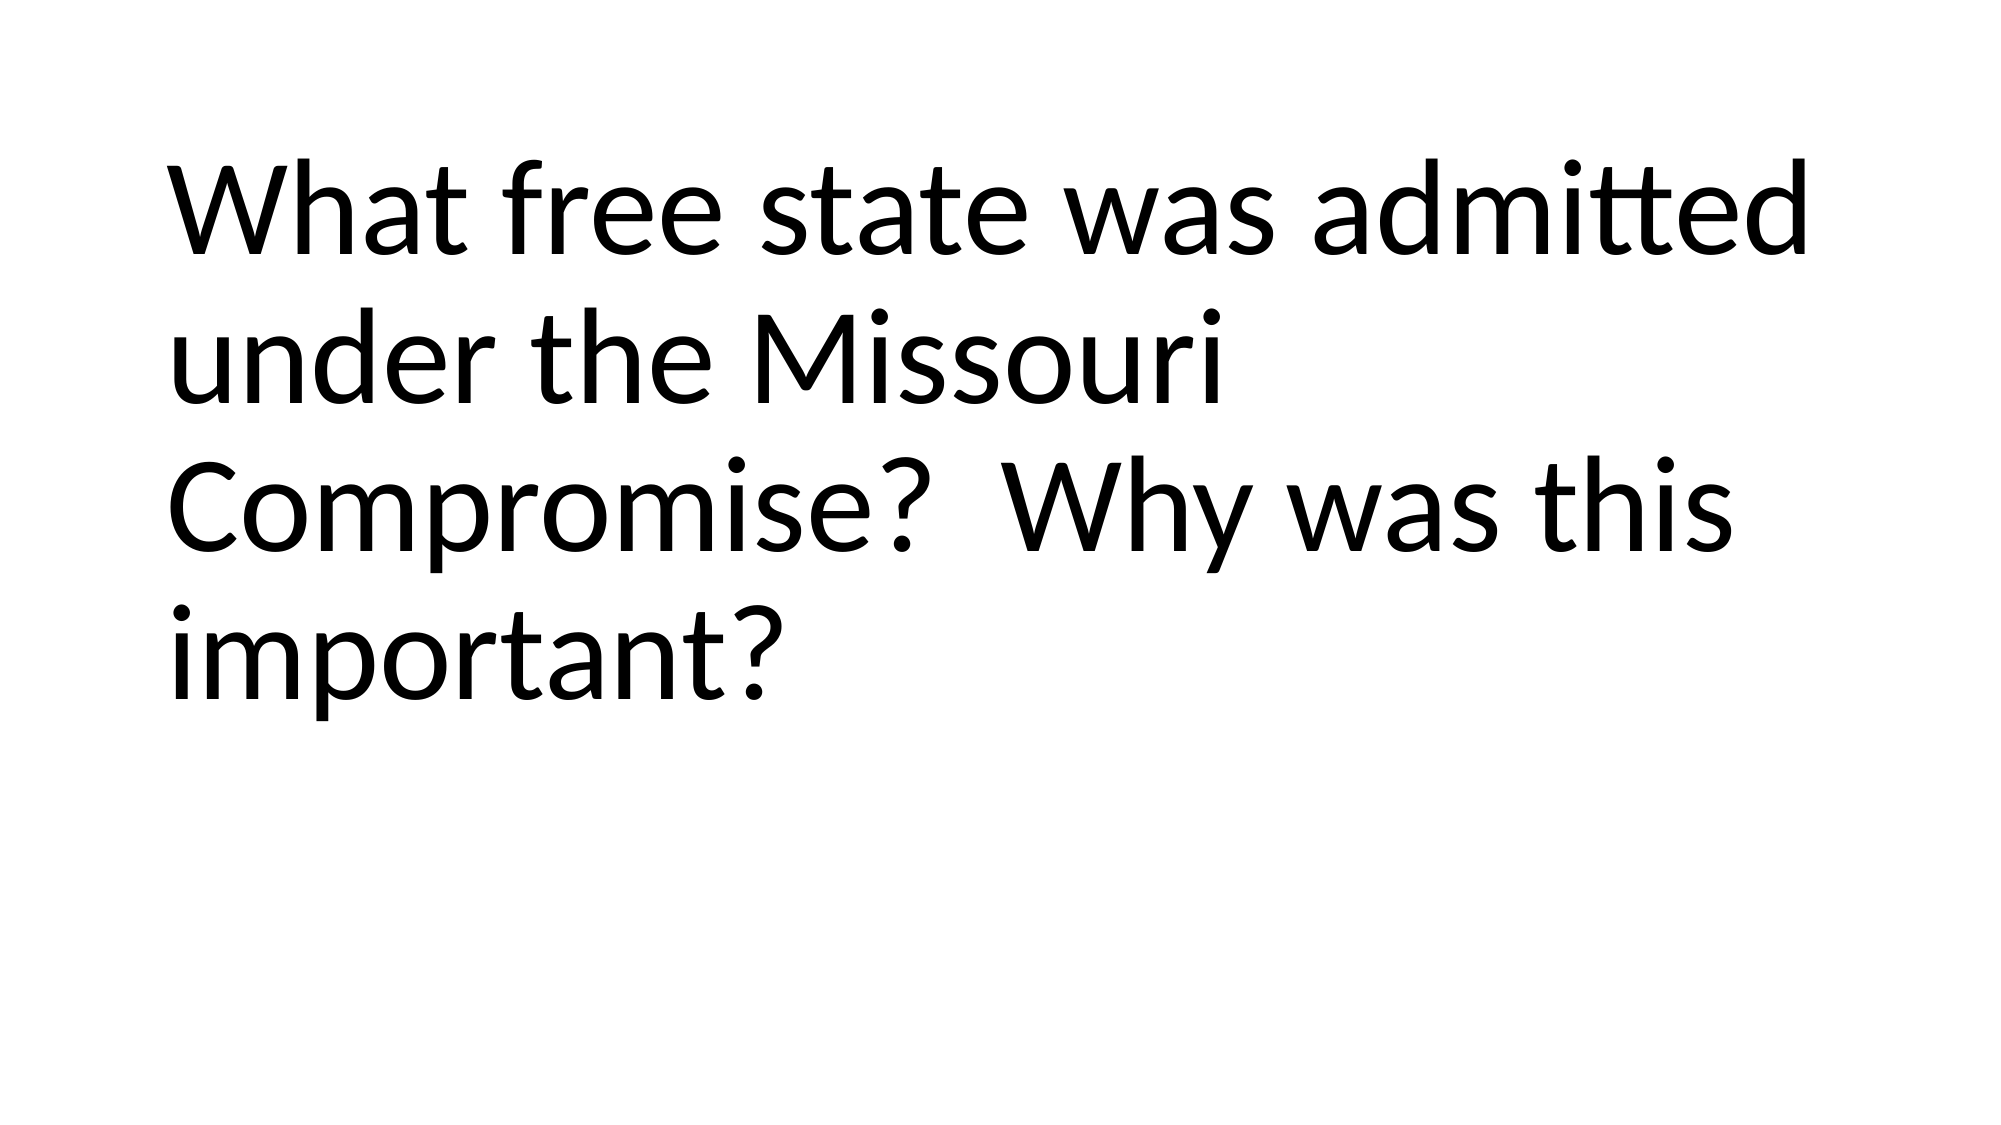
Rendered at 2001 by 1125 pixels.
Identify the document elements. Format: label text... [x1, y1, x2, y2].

list What free state was admitted under the Missouri Compromise? Why was this important? [151, 128, 1876, 843]
